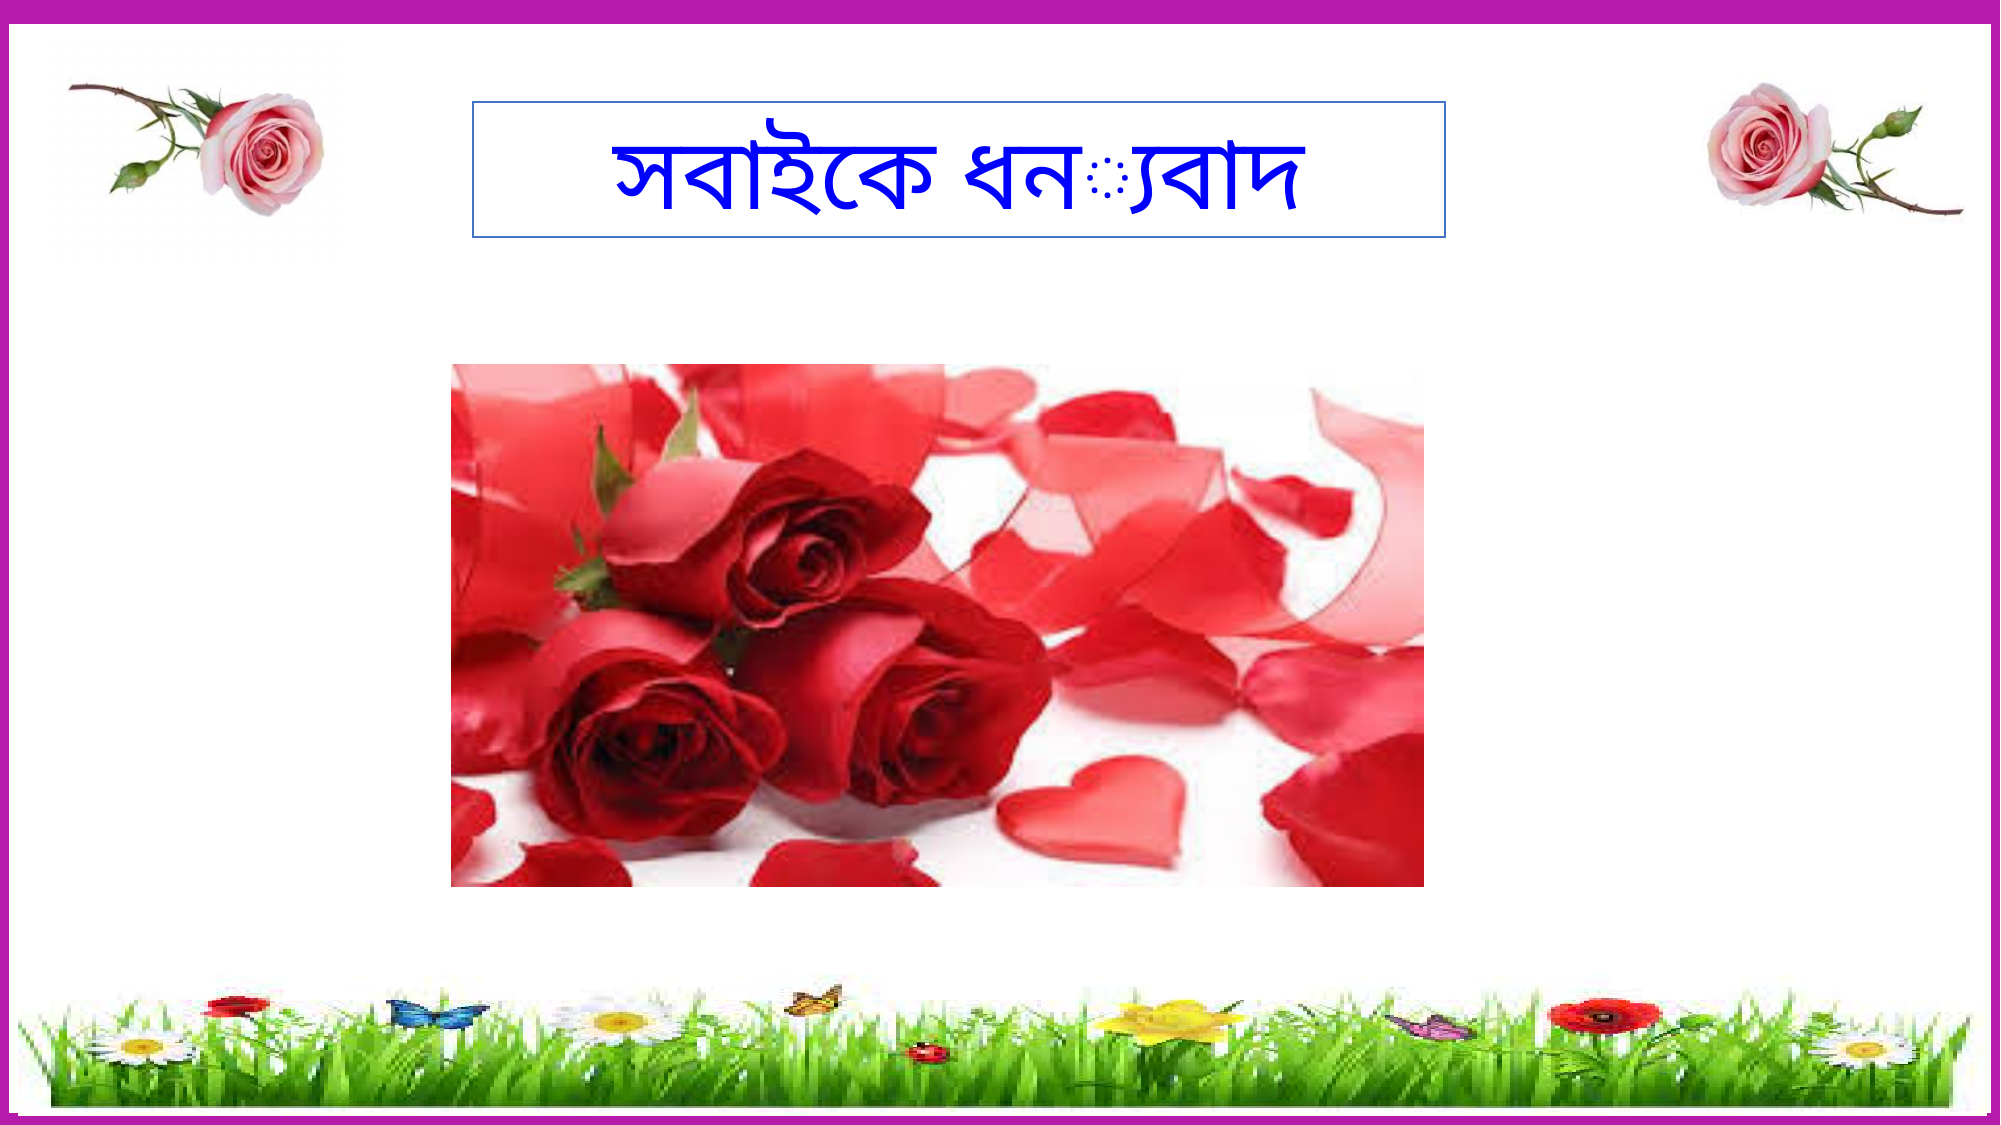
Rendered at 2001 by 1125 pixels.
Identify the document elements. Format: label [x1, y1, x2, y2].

text_box [0, 5, 2000, 1125]
picture [451, 364, 1424, 887]
picture [1684, 36, 1987, 263]
picture [45, 36, 347, 263]
picture [18, 950, 1987, 1116]
